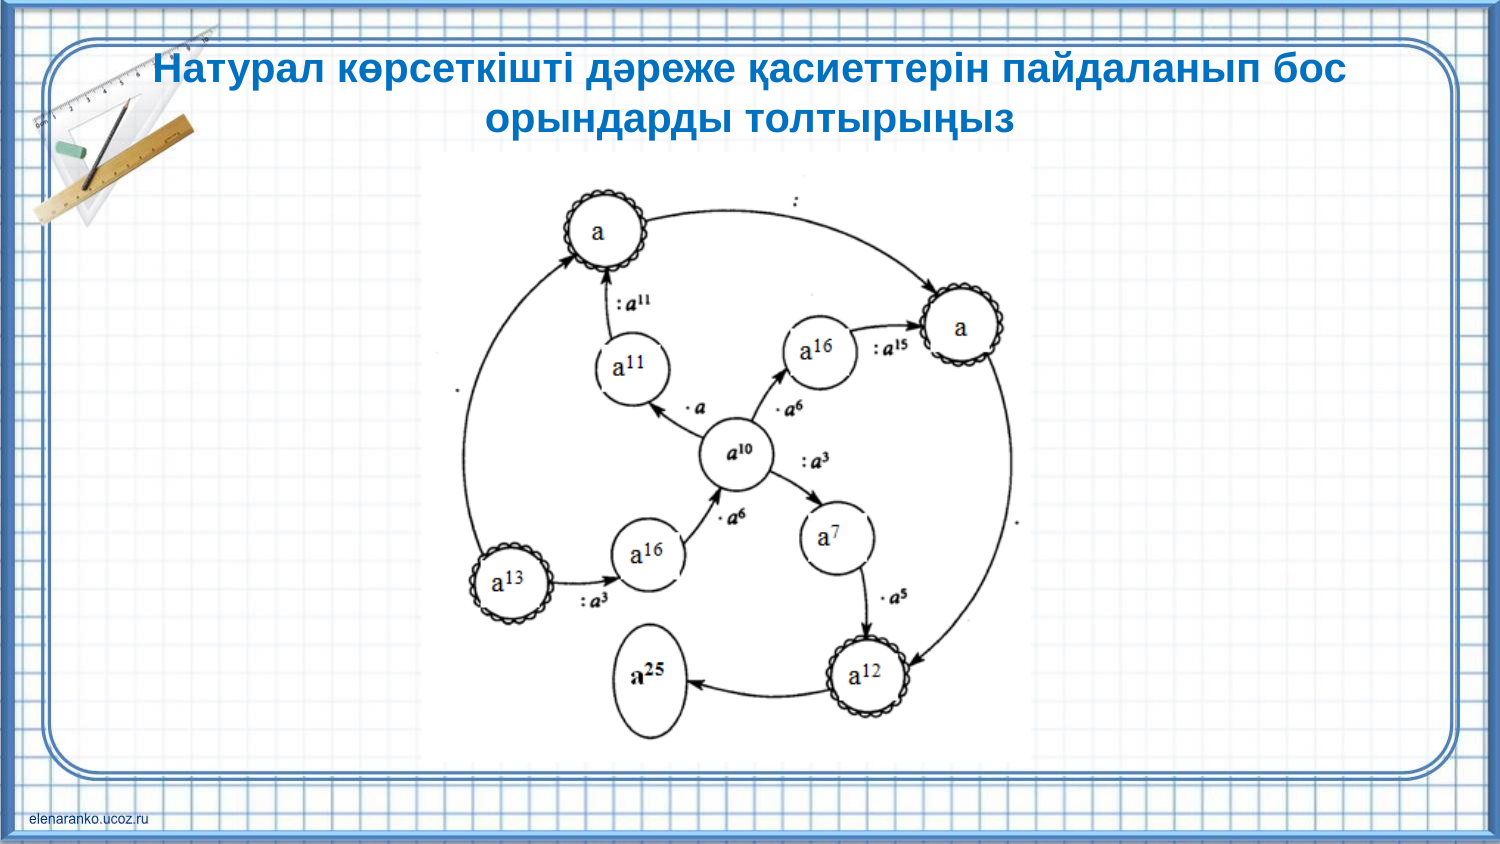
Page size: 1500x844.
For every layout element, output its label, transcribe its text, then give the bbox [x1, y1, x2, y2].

text_box Натурал көрсеткішті дәреже қасиеттерін пайдаланып бос орындарды толтырыңыз [74, 33, 1425, 175]
picture [0, 0, 1500, 844]
